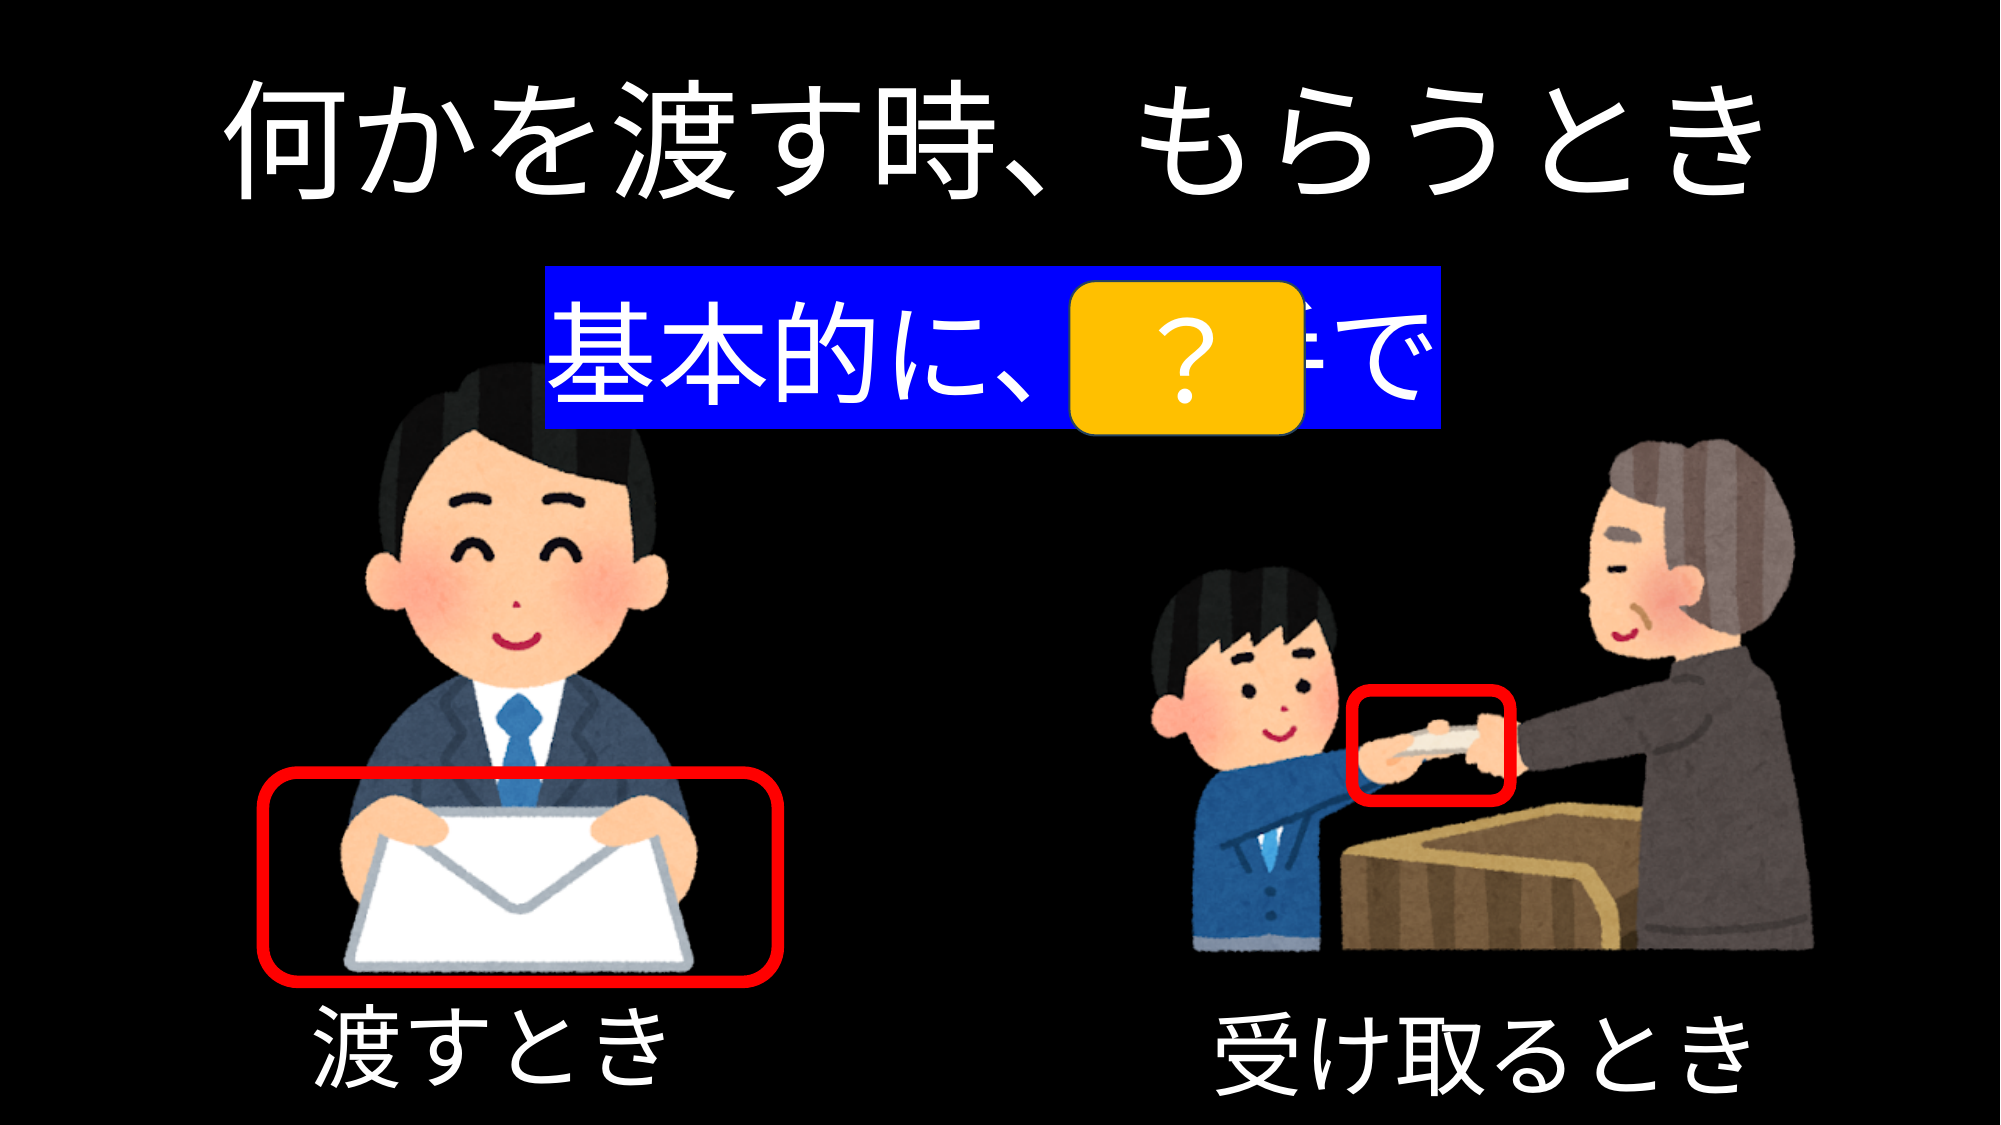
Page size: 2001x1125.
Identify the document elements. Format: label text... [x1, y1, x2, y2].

text_box 受け取るとき [1116, 983, 1858, 1125]
picture [210, 356, 836, 982]
picture [1135, 391, 1839, 1005]
text_box 渡すとき [123, 974, 865, 1125]
text_box ？ [1068, 280, 1306, 437]
text_box 基本的に、両手で [529, 276, 1457, 427]
text_box 何かを渡す時、もらうとき [100, 28, 1900, 267]
